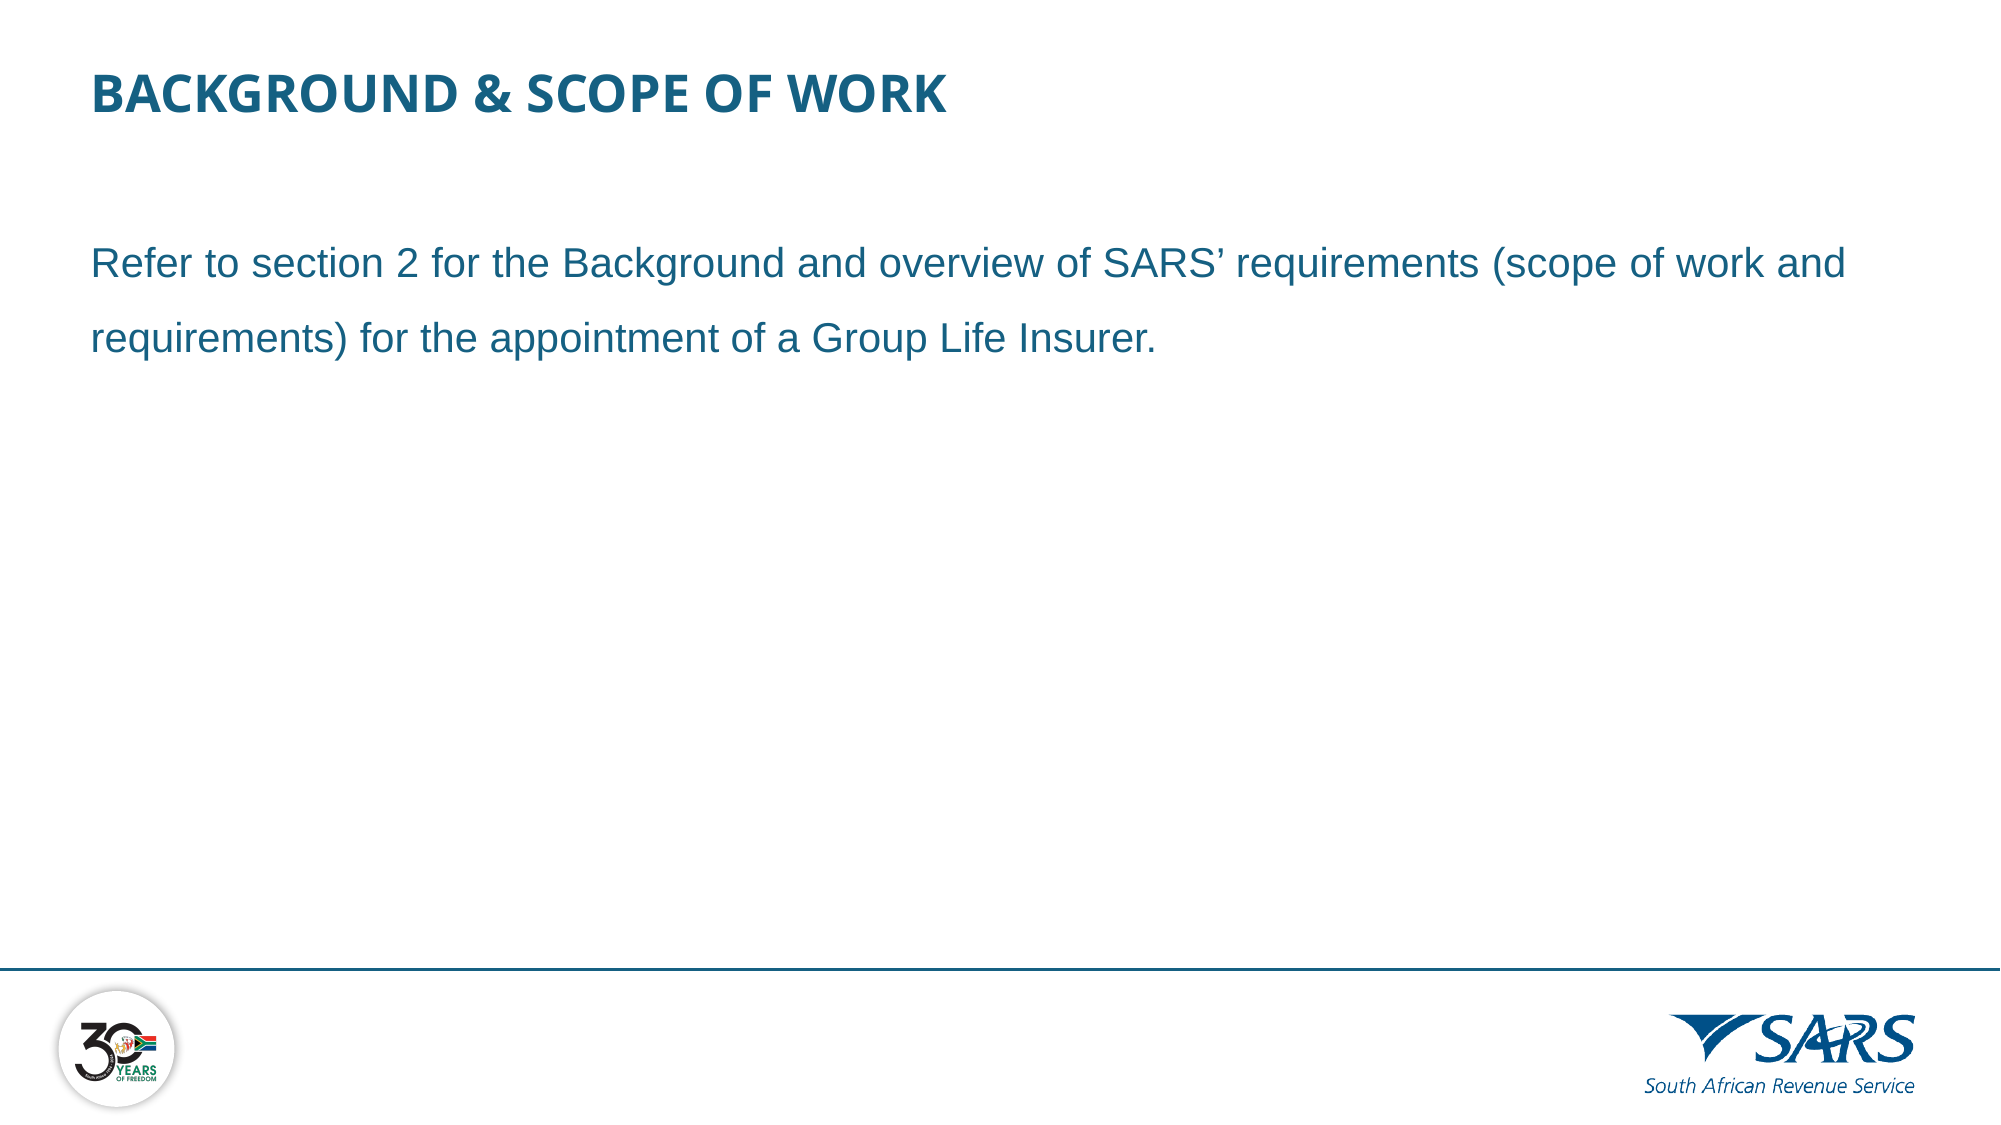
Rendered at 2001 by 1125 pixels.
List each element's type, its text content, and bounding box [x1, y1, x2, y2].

title BACKGROUND & SCOPE OF WORK [75, 59, 1863, 203]
picture [1616, 982, 1942, 1122]
list Refer to section 2 for the Background and overview of SARS’ requirements (scope of work and requirements) for the appointment of a Group Life Insurer. [75, 203, 1863, 832]
